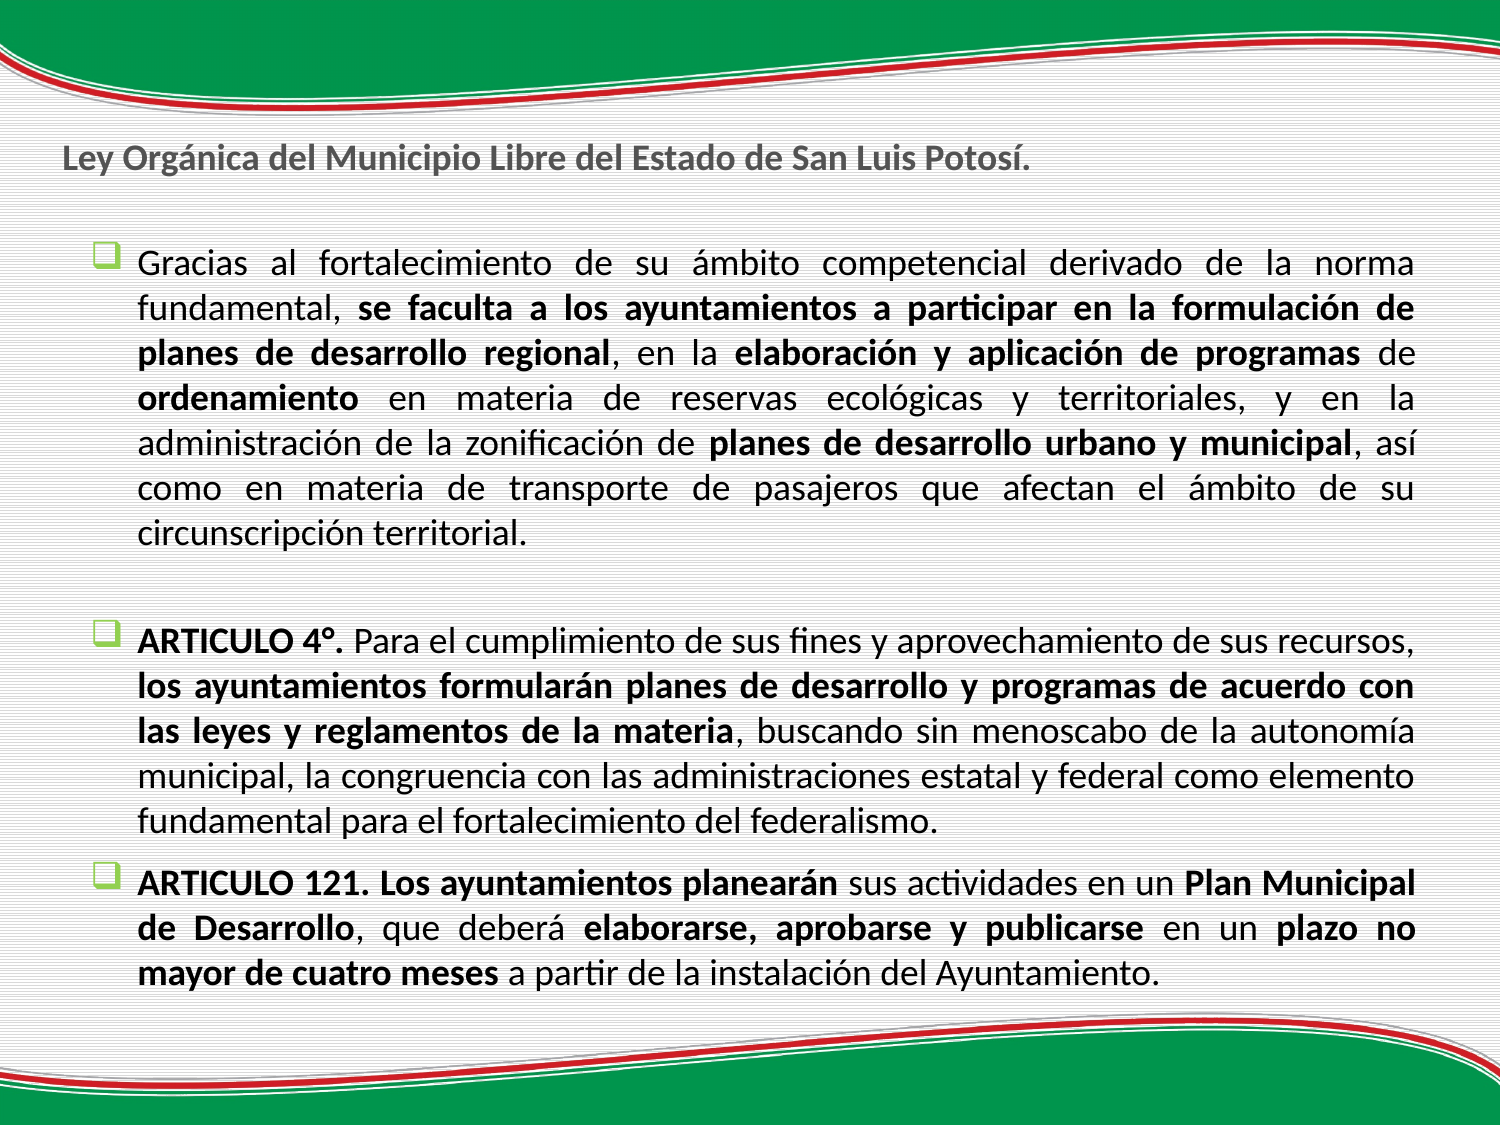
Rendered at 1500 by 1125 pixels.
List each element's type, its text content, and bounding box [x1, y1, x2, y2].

text_box ARTICULO 4°. Para el cumplimiento de sus fines y aprovechamiento de sus recursos, los ayuntamientos formularán planes de desarrollo y programas de acuerdo con las leyes y reglamentos de la materia, buscando sin menoscabo de la autonomía municipal, la congruencia con las administraciones estatal y federal como elemento fundamental para el fortalecimiento del federalismo. [75, 608, 1432, 849]
picture [0, 0, 1500, 116]
picture [0, 1012, 1500, 1125]
text_box Gracias al fortalecimiento de su ámbito competencial derivado de la norma fundamental, se faculta a los ayuntamientos a participar en la formulación de planes de desarrollo regional, en la elaboración y aplicación de programas de ordenamiento en materia de reservas ecológicas y territoriales, y en la administración de la zonificación de planes de desarrollo urbano y municipal, así como en materia de transporte de pasajeros que afectan el ámbito de su circunscripción territorial. [75, 230, 1432, 561]
text_box Ley Orgánica del Municipio Libre del Estado de San Luis Potosí. [47, 125, 1480, 185]
text_box ARTICULO 121. Los ayuntamientos planearán sus actividades en un Plan Municipal de Desarrollo, que deberá elaborarse, aprobarse y publicarse en un plazo no mayor de cuatro meses a partir de la instalación del Ayuntamiento. [75, 850, 1432, 1001]
